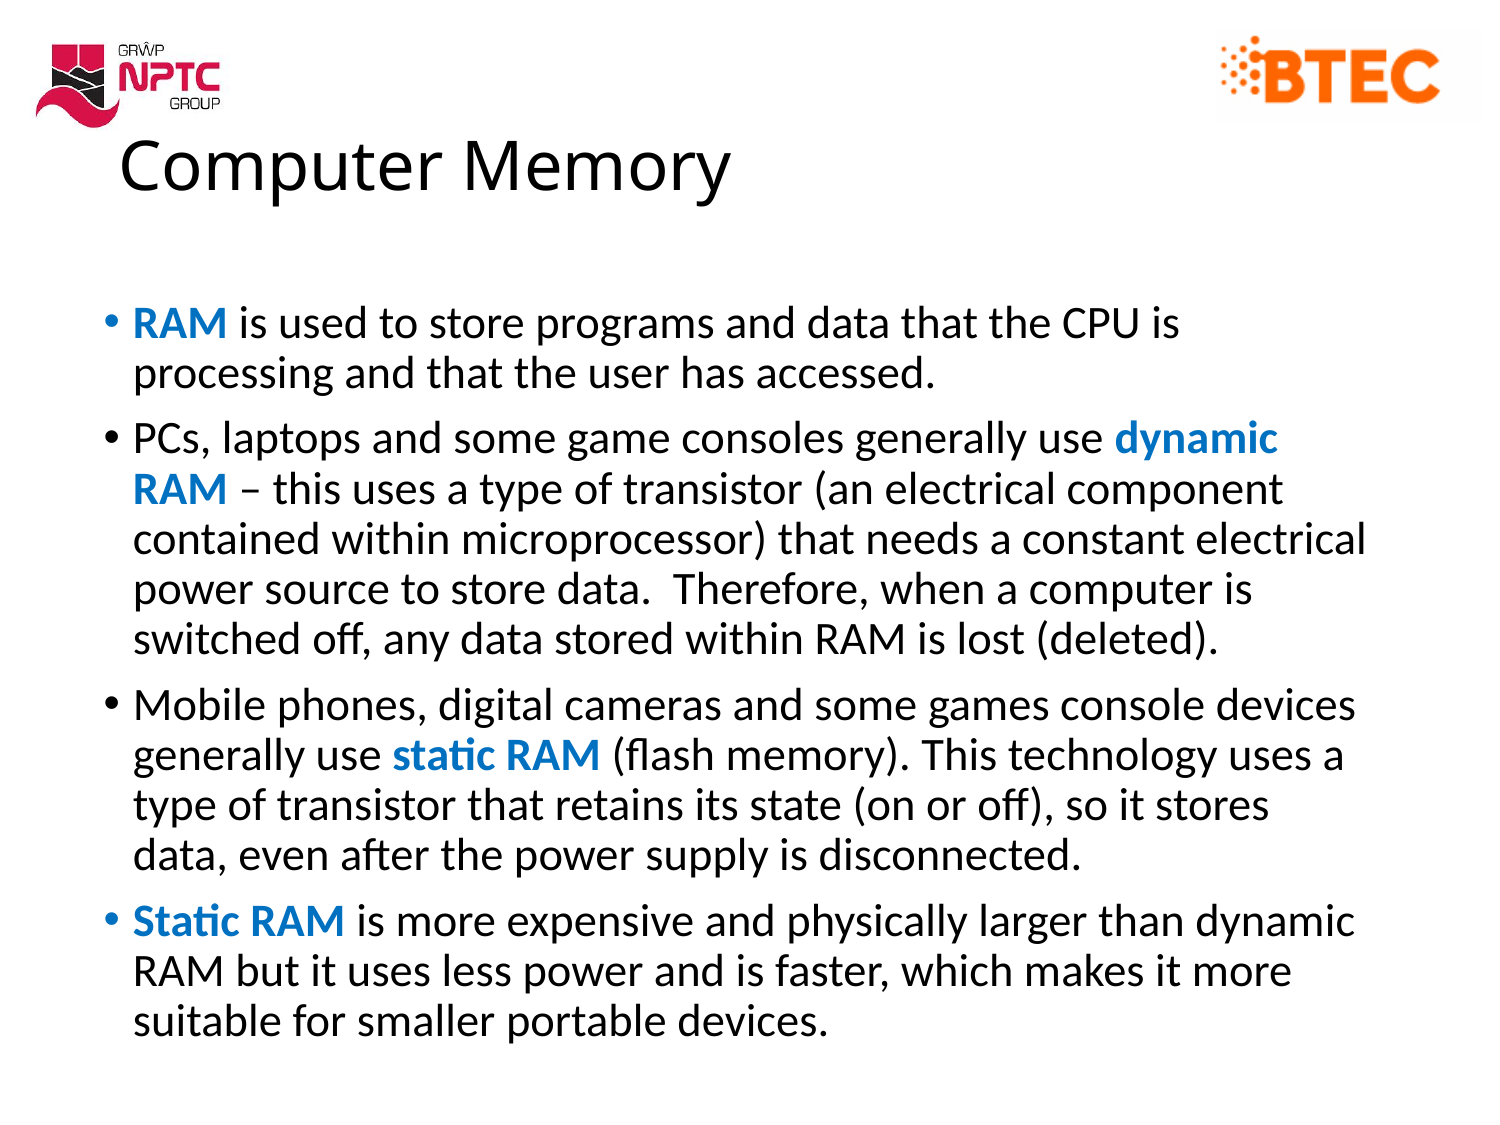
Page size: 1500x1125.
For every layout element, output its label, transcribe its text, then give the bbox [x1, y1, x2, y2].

title Computer Memory [103, 59, 1397, 278]
picture [18, 30, 237, 137]
picture [1216, 30, 1482, 123]
list RAM is used to store programs and data that the CPU is processing and that the user has accessed. PCs, laptops and some game consoles generally use dynamic RAM – this uses a type of transistor (an electrical component contained within microprocessor) that needs a constant electrical power source to store data. Therefore, when a computer is switched off, any data stored within RAM is lost (deleted). Mobile phones, digital cameras and some games console devices generally use static RAM (flash memory). This technology uses a type of transistor that retains its state (on or off), so it stores data, even after the power supply is disconnected. Static RAM is more expensive and physically larger than dynamic RAM but it uses less power and is faster, which makes it more suitable for smaller portable devices. [88, 290, 1386, 1083]
